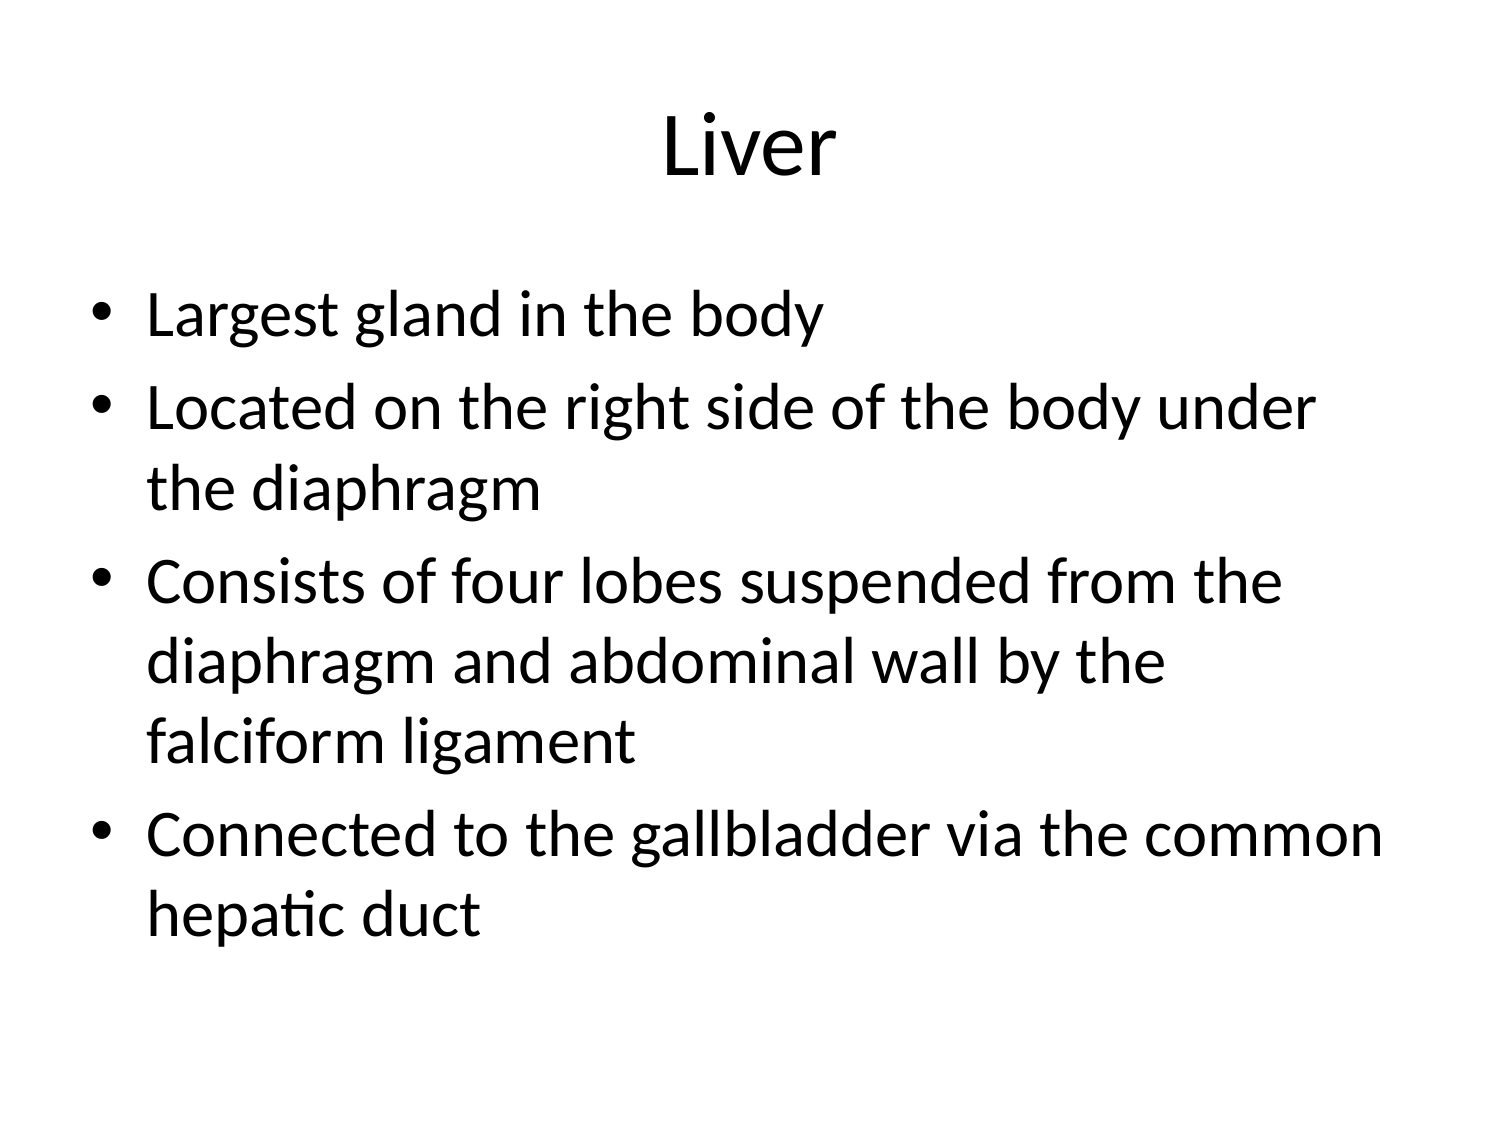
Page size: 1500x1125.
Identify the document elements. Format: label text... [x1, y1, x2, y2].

list Largest gland in the body Located on the right side of the body under the diaphragm Consists of four lobes suspended from the diaphragm and abdominal wall by the falciform ligament Connected to the gallbladder via the common hepatic duct [75, 262, 1425, 1005]
title Liver [75, 45, 1425, 233]
